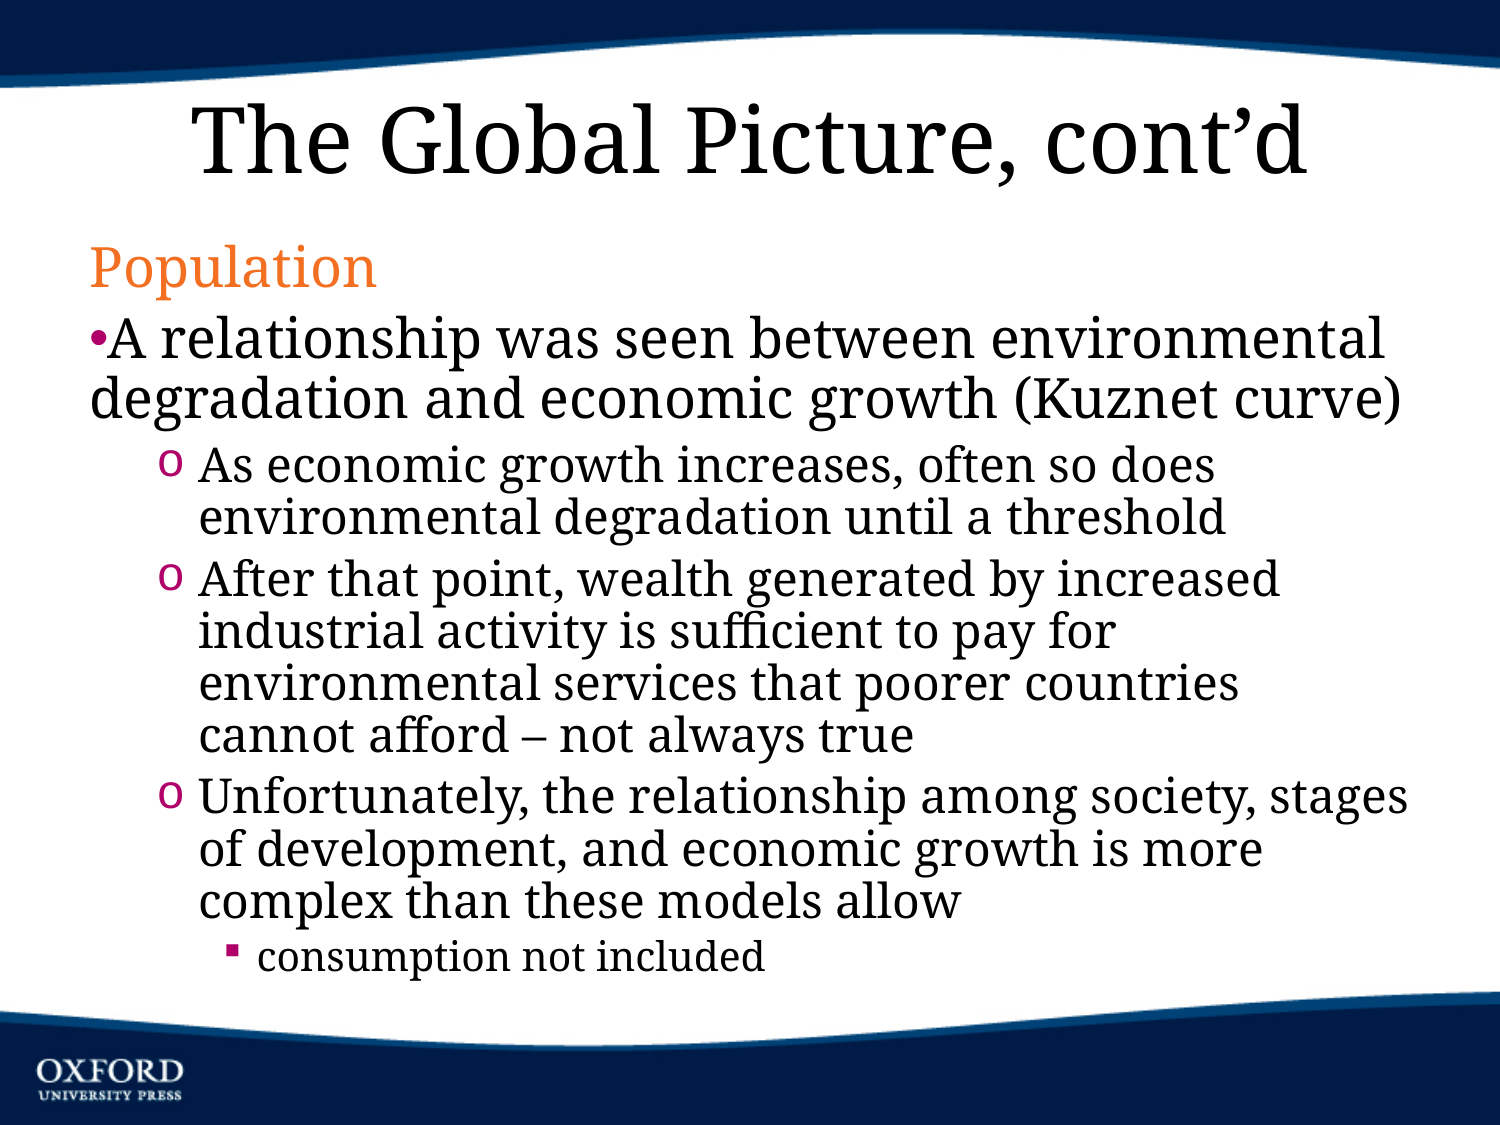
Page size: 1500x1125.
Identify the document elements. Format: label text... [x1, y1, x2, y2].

title The Global Picture, cont’d [75, 74, 1425, 232]
picture [0, 0, 1500, 1125]
list Population A relationship was seen between environmental degradation and economic growth (Kuznet curve) As economic growth increases, often so does environmental degradation until a threshold After that point, wealth generated by increased industrial activity is sufficient to pay for environmental services that poorer countries cannot afford – not always true Unfortunately, the relationship among society, stages of development, and economic growth is more complex than these models allow consumption not included [75, 232, 1425, 1043]
